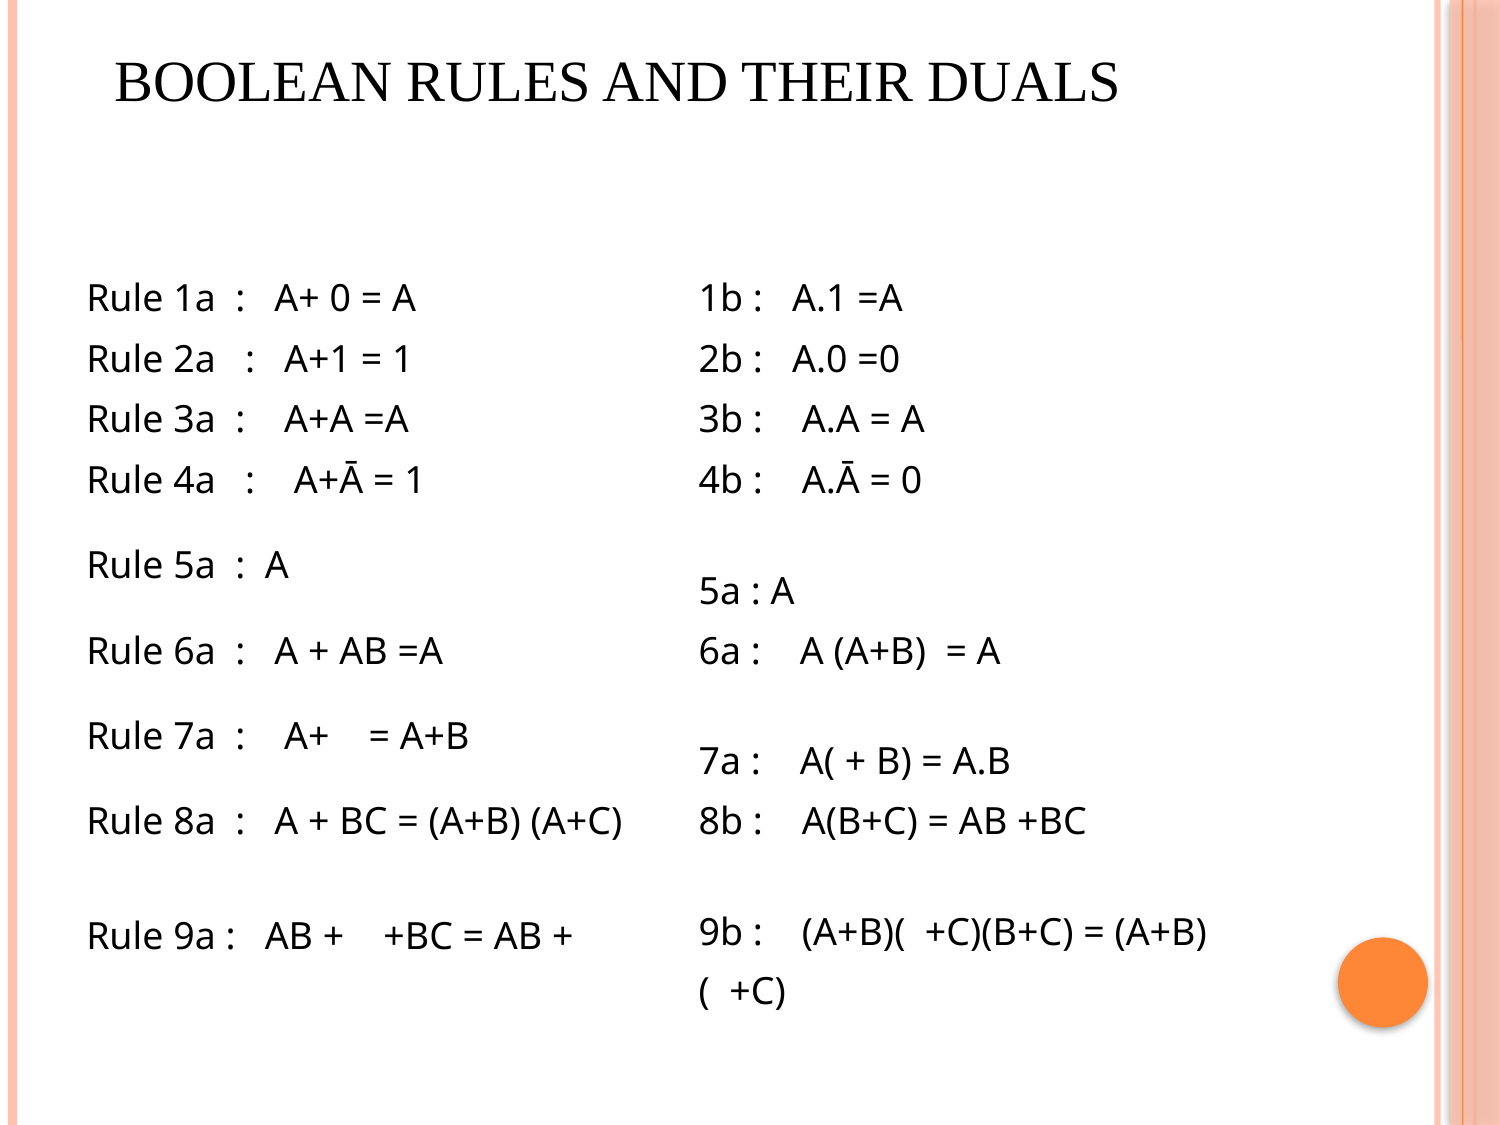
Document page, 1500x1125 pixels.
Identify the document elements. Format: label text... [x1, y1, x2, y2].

table_cell Rule 3a : A+A =A [75, 384, 687, 445]
table_cell Rule 8a : A + BC = (A+B) (A+C) [75, 786, 687, 847]
table_cell 3b : A.A = A [687, 384, 1300, 445]
table_cell 4b : A.Ā = 0 [687, 445, 1300, 506]
title BOOLEAN RULES AND THEIR DUALS [99, 24, 1325, 121]
table_cell 5a : A [687, 506, 1300, 616]
table_cell Rule 5a : A [75, 506, 687, 616]
table_cell Rule 4a : A+Ā = 1 [75, 445, 687, 506]
table_header Rule 1a : A+ 0 = A [75, 262, 687, 323]
table_cell 2b : A.0 =0 [687, 323, 1300, 384]
table_cell Rule 9a : AB + +BC = AB + [75, 847, 687, 1015]
table_header 1b : A.1 =A [687, 262, 1300, 323]
table_cell Rule 2a : A+1 = 1 [75, 323, 687, 384]
table_cell 6a : A (A+B) = A [687, 616, 1300, 676]
table_cell 8b : A(B+C) = AB +BC [687, 786, 1300, 847]
table_cell 9b : (A+B)( +C)(B+C) = (A+B) ( +C) [687, 847, 1300, 1015]
table_cell Rule 6a : A + AB =A [75, 616, 687, 676]
table_cell Rule 7a : A+ = A+B [75, 676, 687, 786]
table_cell 7a : A( + B) = A.B [687, 676, 1300, 786]
